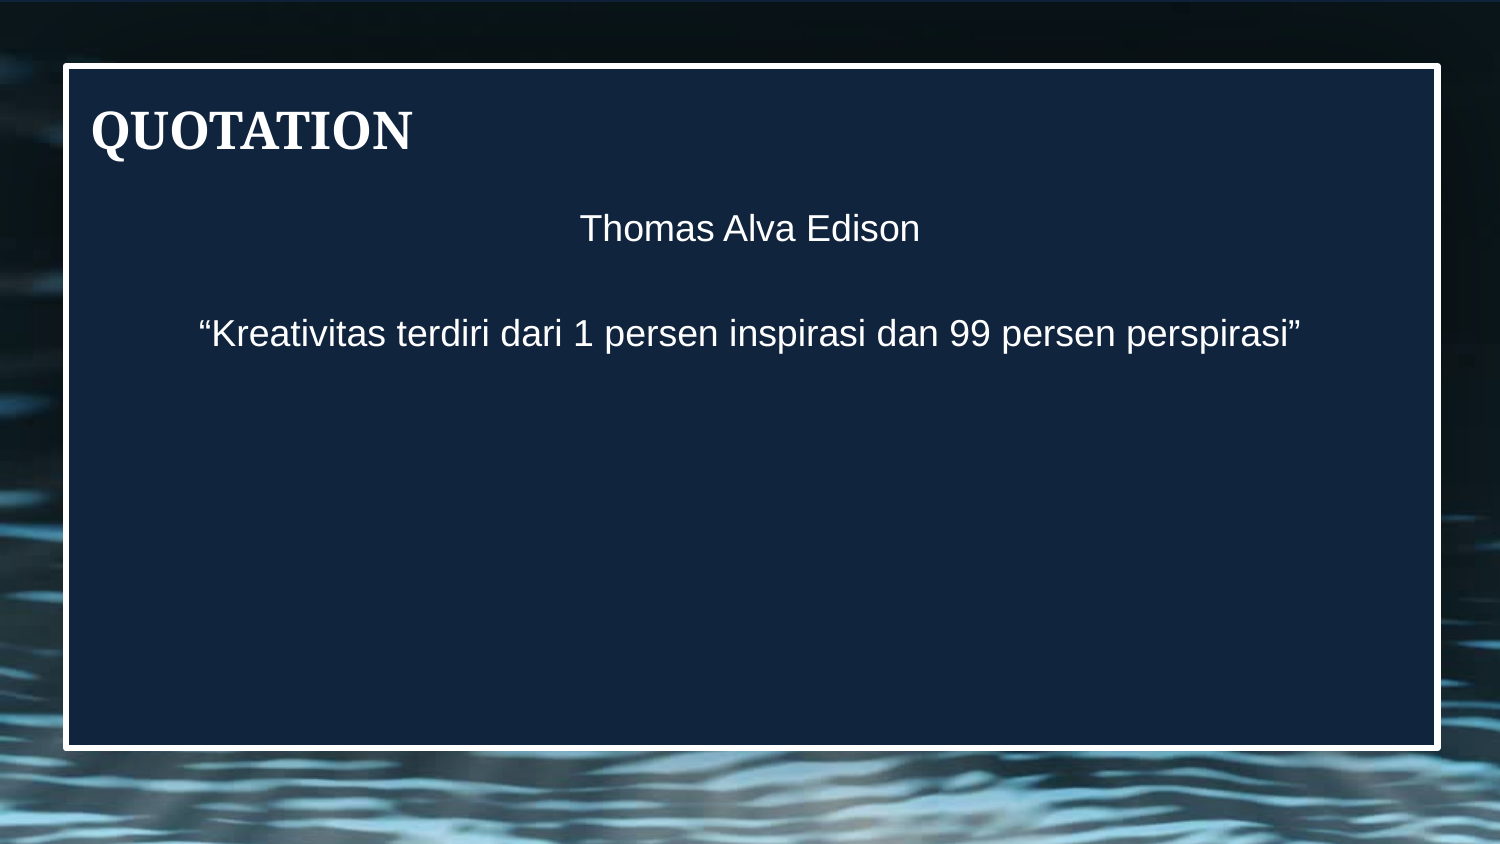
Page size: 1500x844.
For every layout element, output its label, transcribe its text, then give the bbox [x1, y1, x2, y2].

picture [0, 2, 1500, 844]
list Thomas Alva Edison “Kreativitas terdiri dari 1 persen inspirasi dan 99 persen perspirasi” [75, 196, 1425, 731]
title Quotation [75, 76, 1425, 181]
